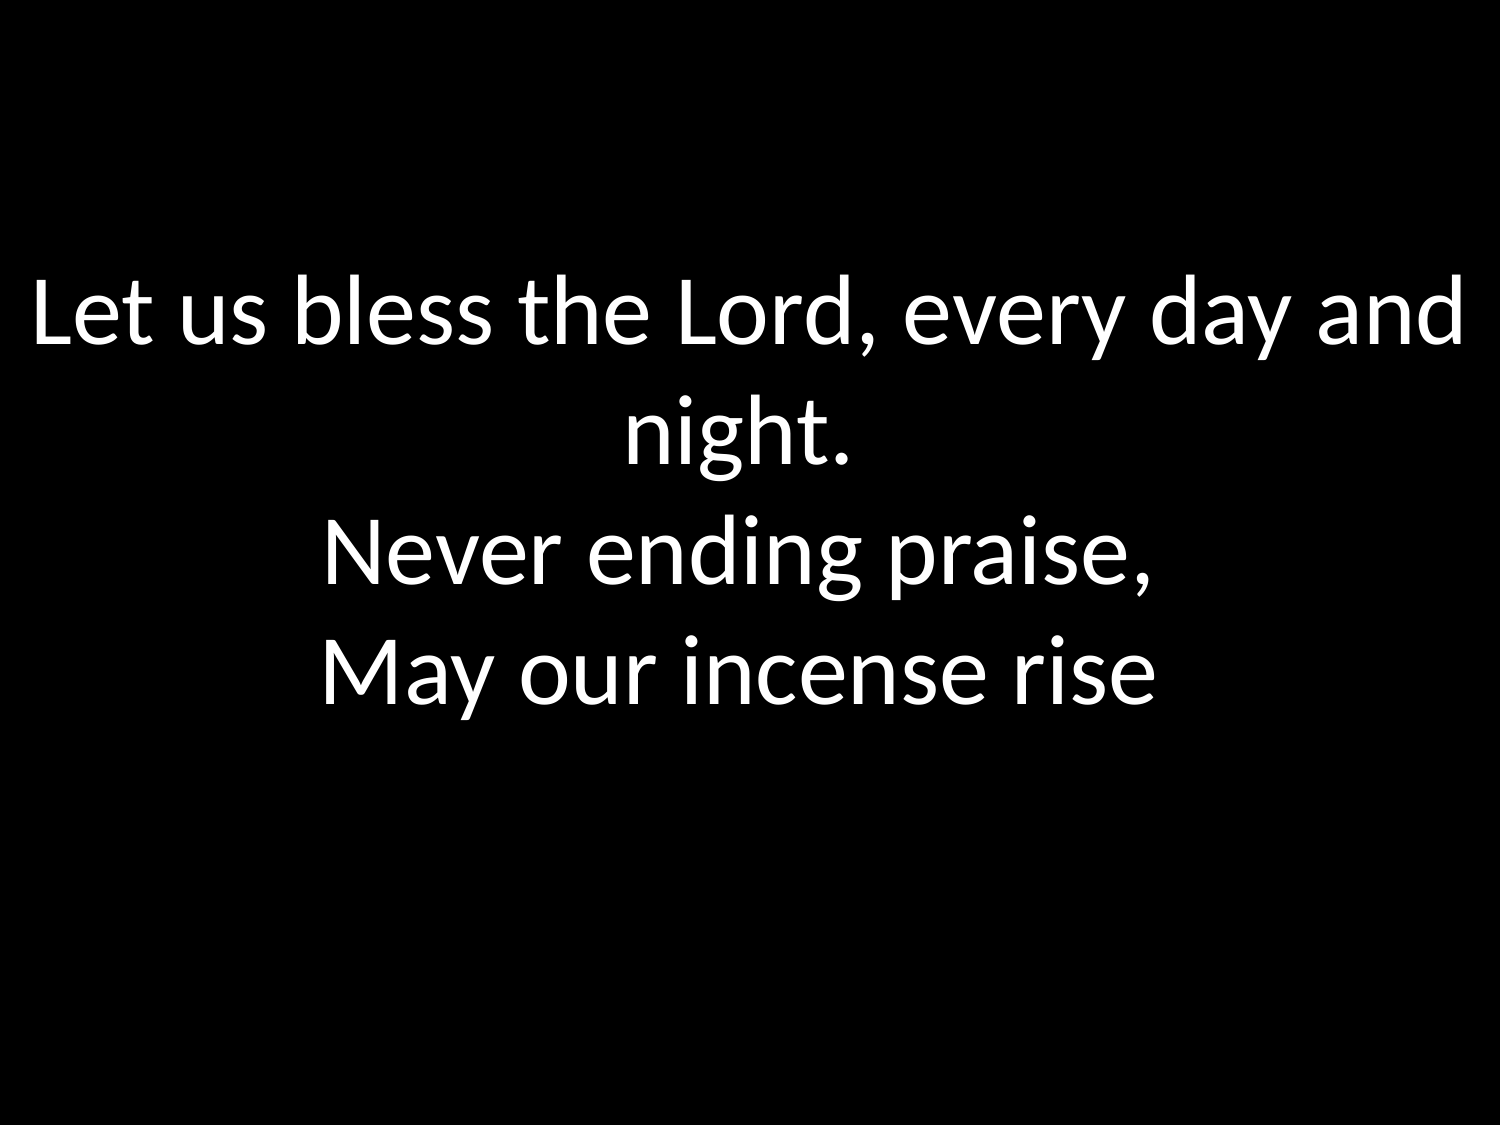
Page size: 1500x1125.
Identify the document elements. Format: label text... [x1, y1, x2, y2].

text_box Let us bless the Lord, every day and night. Never ending praise, May our incense rise [0, 237, 1500, 952]
